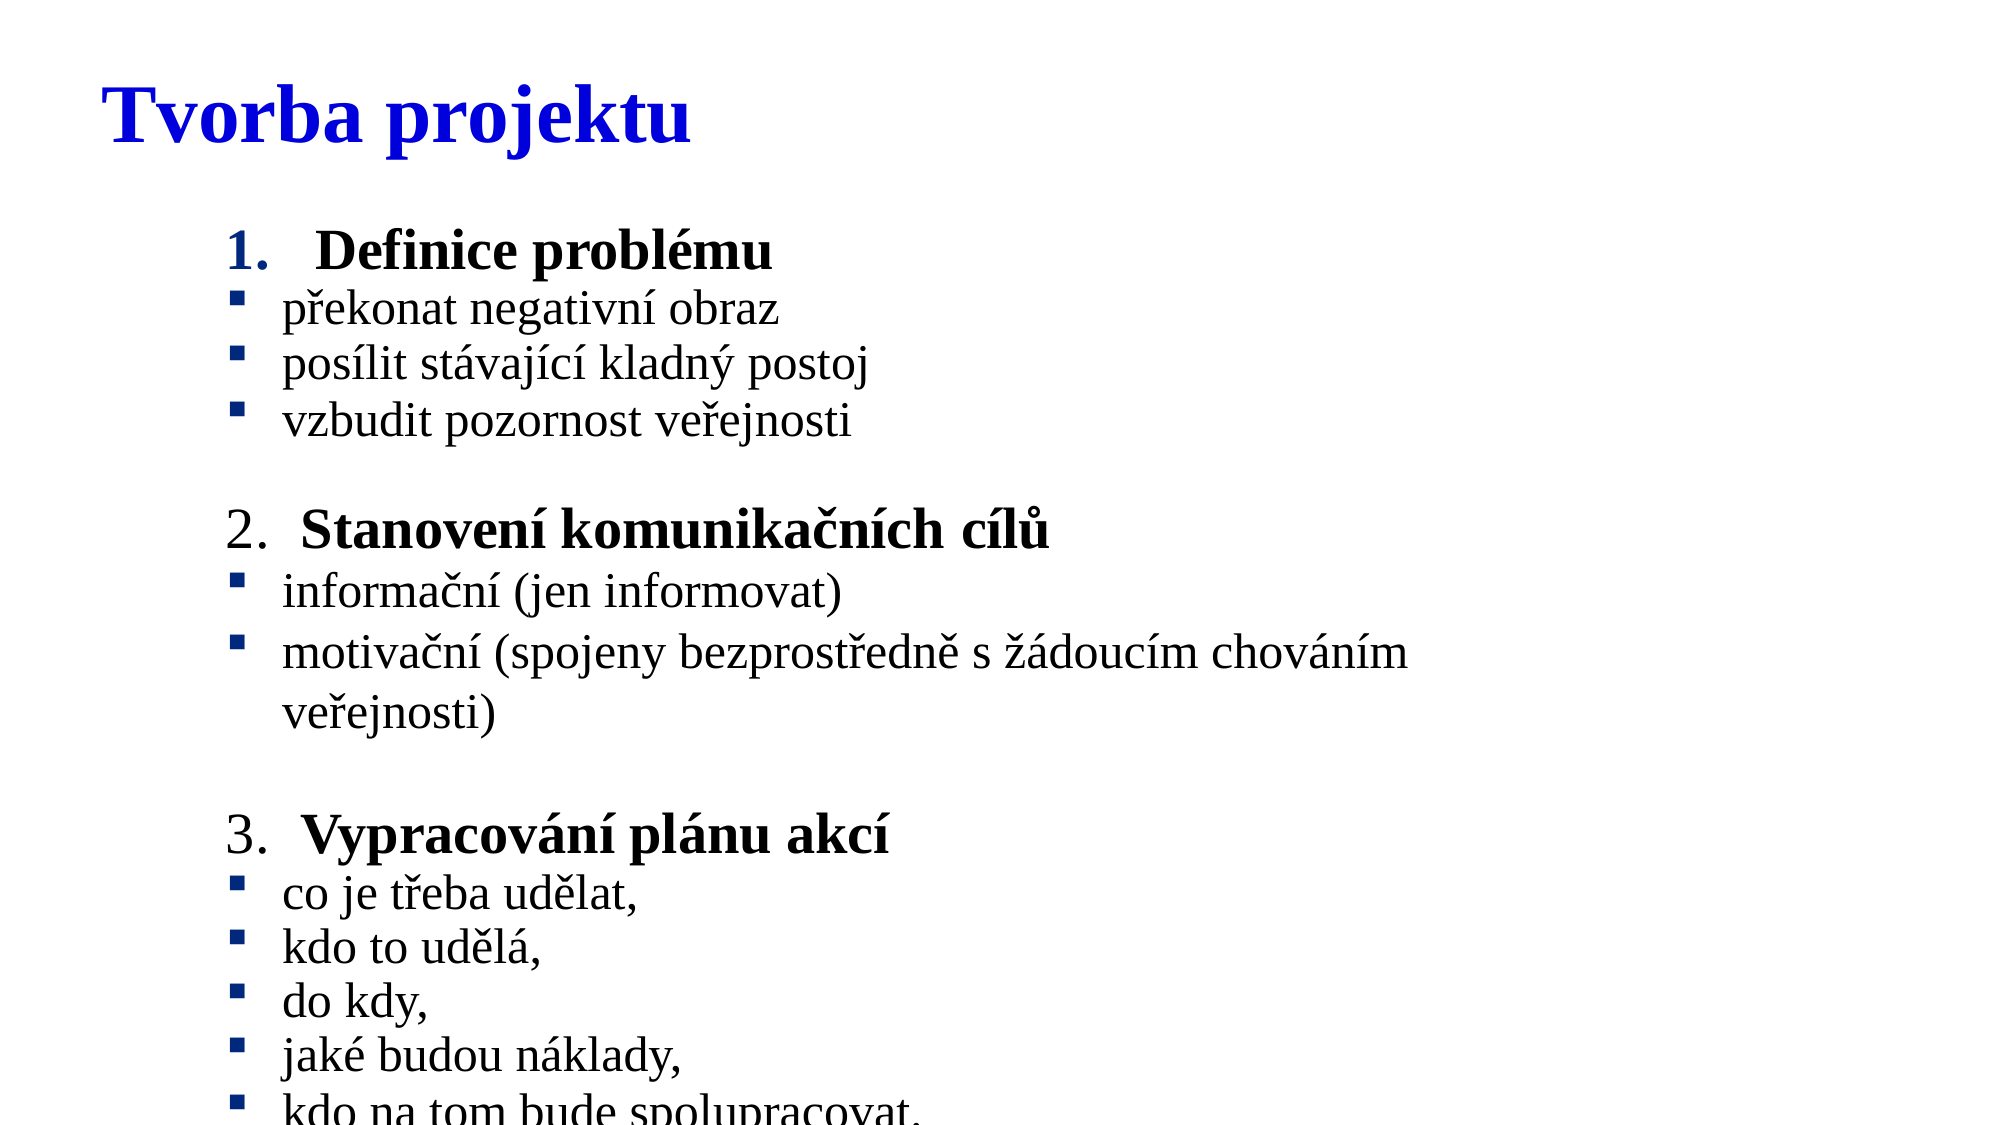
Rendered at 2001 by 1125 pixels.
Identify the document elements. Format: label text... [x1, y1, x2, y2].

title Tvorba projektu [99, 57, 699, 248]
text_box 1. Definice problému překonat negativní obraz posílit stávající kladný postoj vzbudit pozornost veřejnosti 2. Stanovení komunikačních cílů informační (jen informovat) motivační (spojeny bezprostředně s žádoucím chováním veřejnosti) 3. Vypracování plánu akcí co je třeba udělat, kdo to udělá, do kdy, jaké budou náklady, kdo na tom bude spolupracovat. [223, 211, 1636, 1125]
